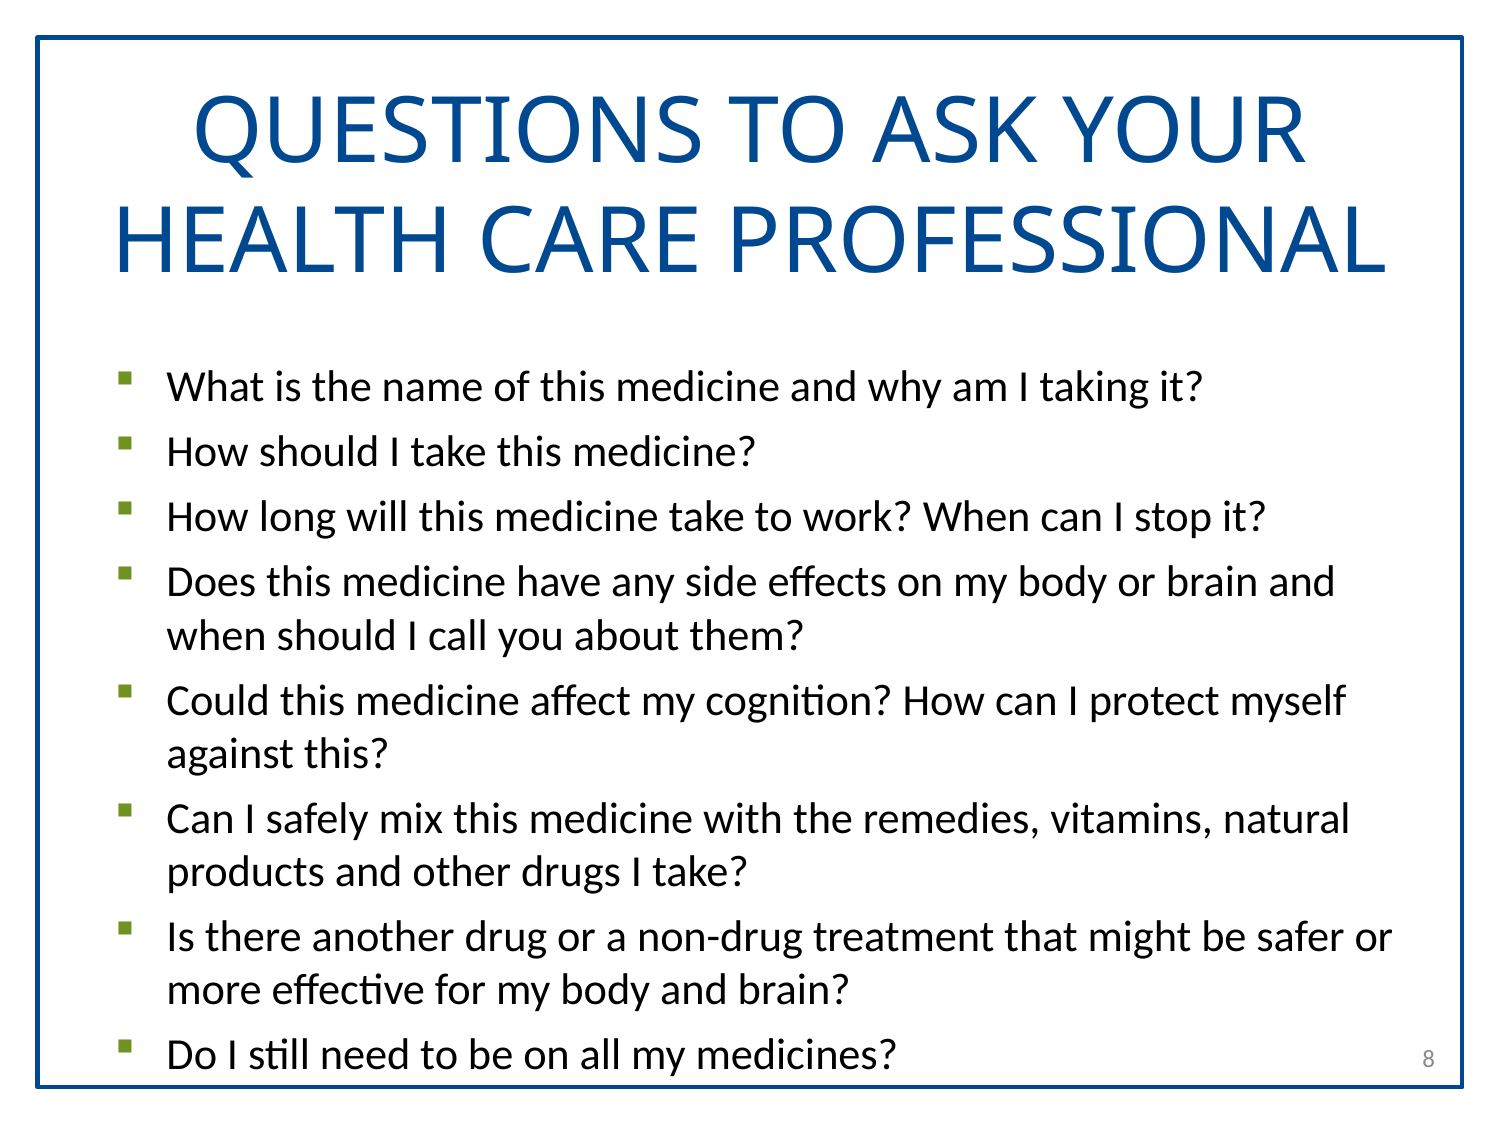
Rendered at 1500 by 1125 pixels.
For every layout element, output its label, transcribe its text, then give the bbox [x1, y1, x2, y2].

slide_number 8 [1100, 1027, 1450, 1088]
list What is the name of this medicine and why am I taking it? How should I take this medicine? How long will this medicine take to work? When can I stop it? Does this medicine have any side effects on my body or brain and when should I call you about them? Could this medicine affect my cognition? How can I protect myself against this? Can I safely mix this medicine with the remedies, vitamins, natural products and other drugs I take? Is there another drug or a non-drug treatment that might be safer or more effective for my body and brain? Do I still need to be on all my medicines? [99, 350, 1450, 1088]
title QUESTIONS TO ASK YOUR HEALTH CARE PROFESSIONAL [87, 87, 1413, 275]
